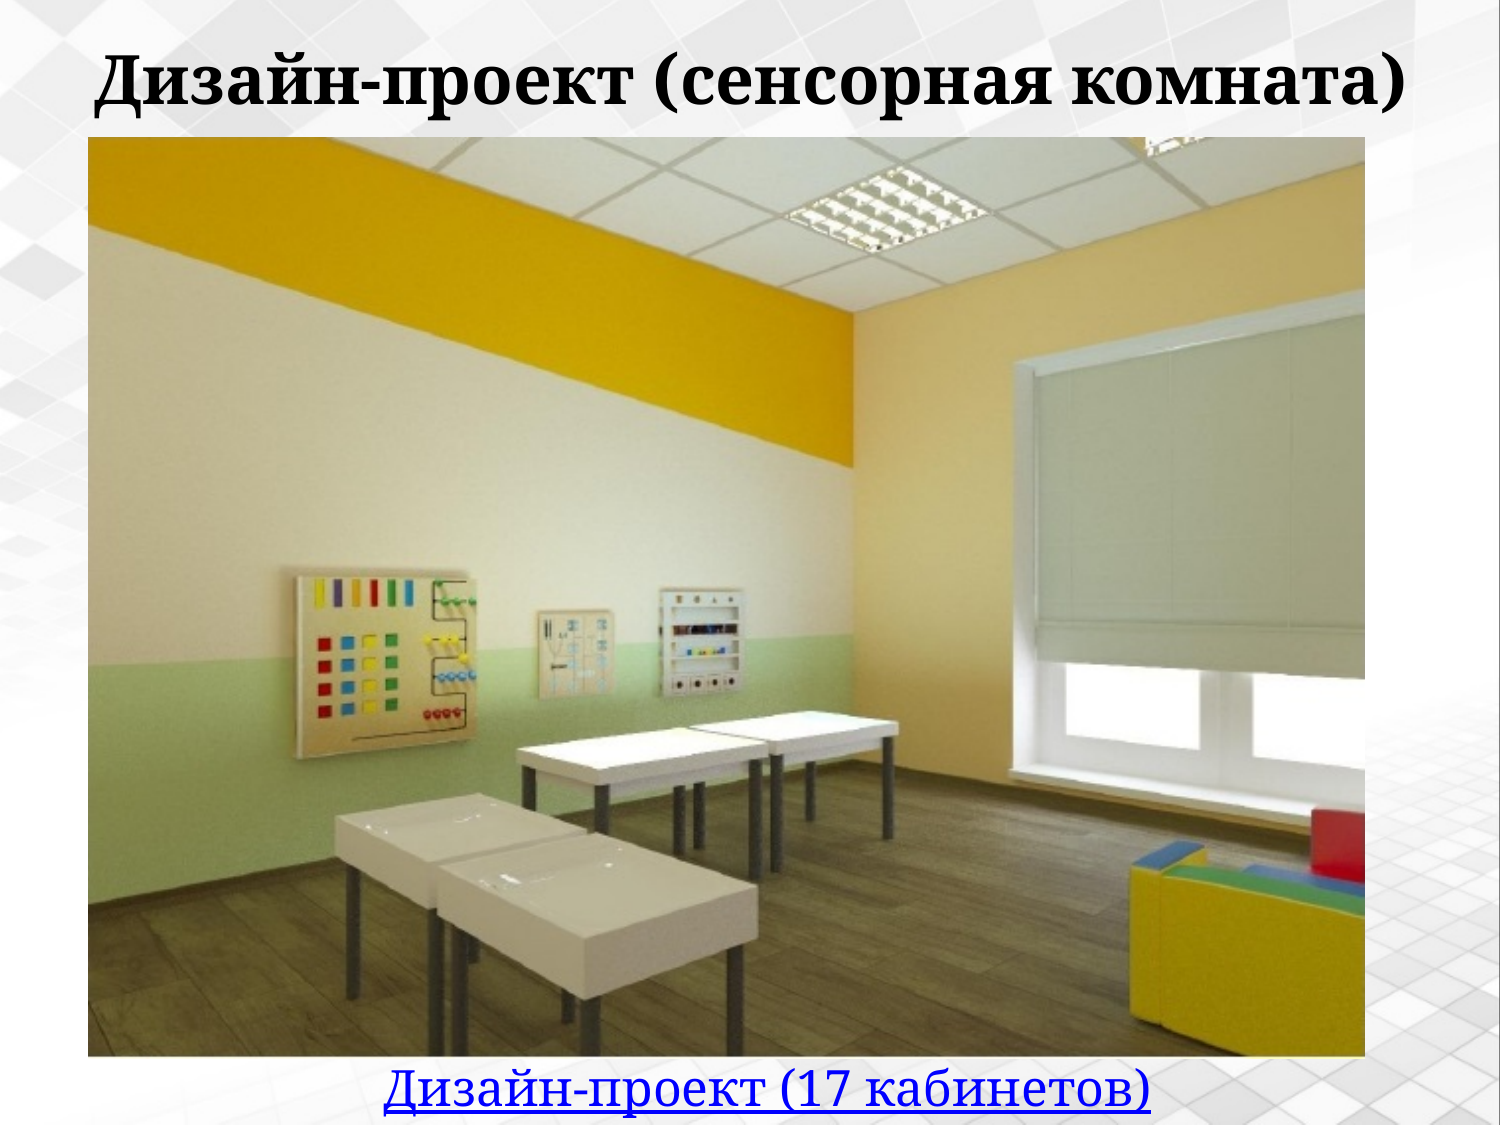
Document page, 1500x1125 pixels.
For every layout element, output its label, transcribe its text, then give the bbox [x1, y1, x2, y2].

picture [0, 0, 1500, 1125]
text_box Дизайн-проект (17 кабинетов) [369, 1067, 1167, 1125]
title Дизайн-проект (сенсорная комната) [76, 19, 1427, 135]
